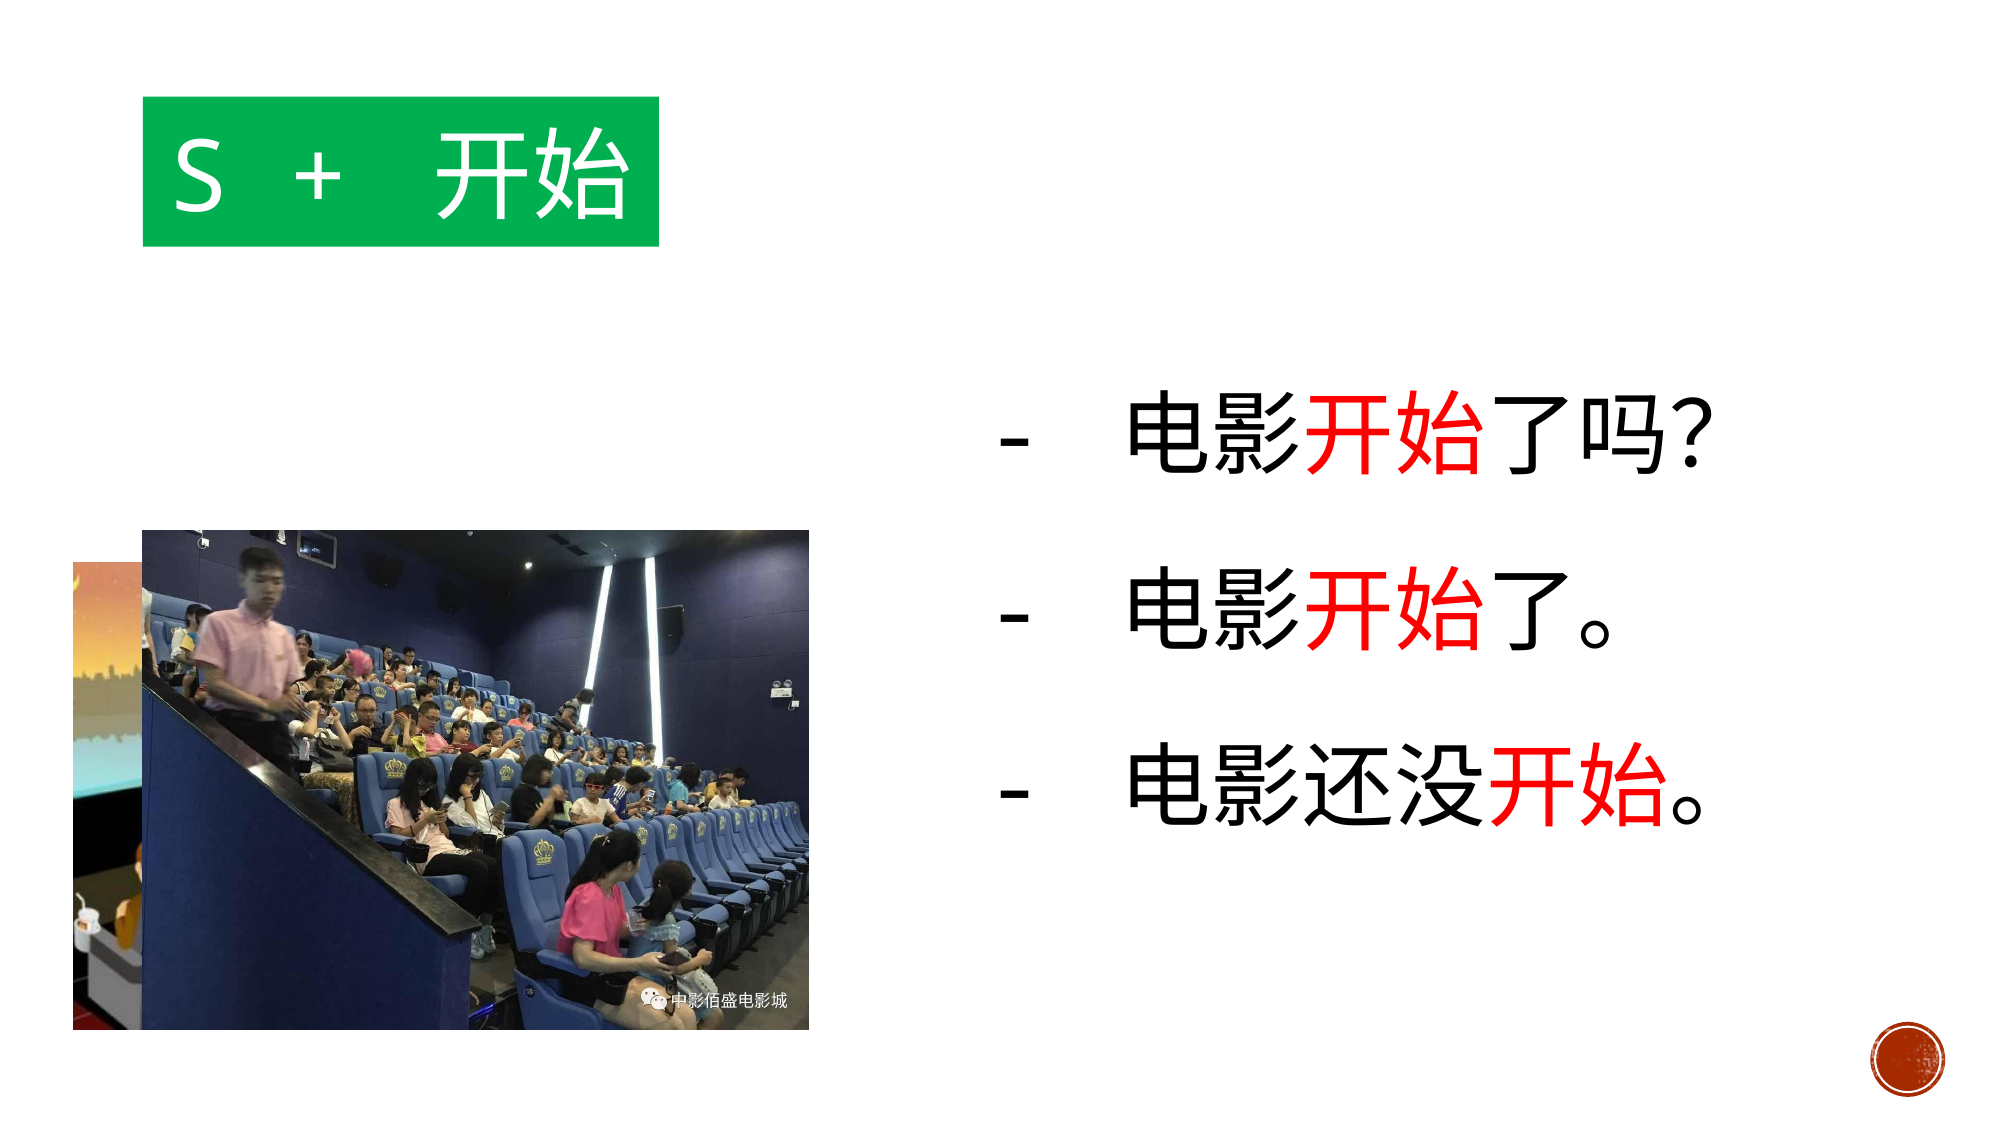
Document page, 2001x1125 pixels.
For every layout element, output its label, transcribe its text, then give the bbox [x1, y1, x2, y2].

list - 电影开始了吗？ - 电影开始了。 - 电影还没开始。 [972, 301, 1849, 1042]
picture [73, 530, 809, 1030]
text_box S + 开始 [142, 96, 660, 248]
